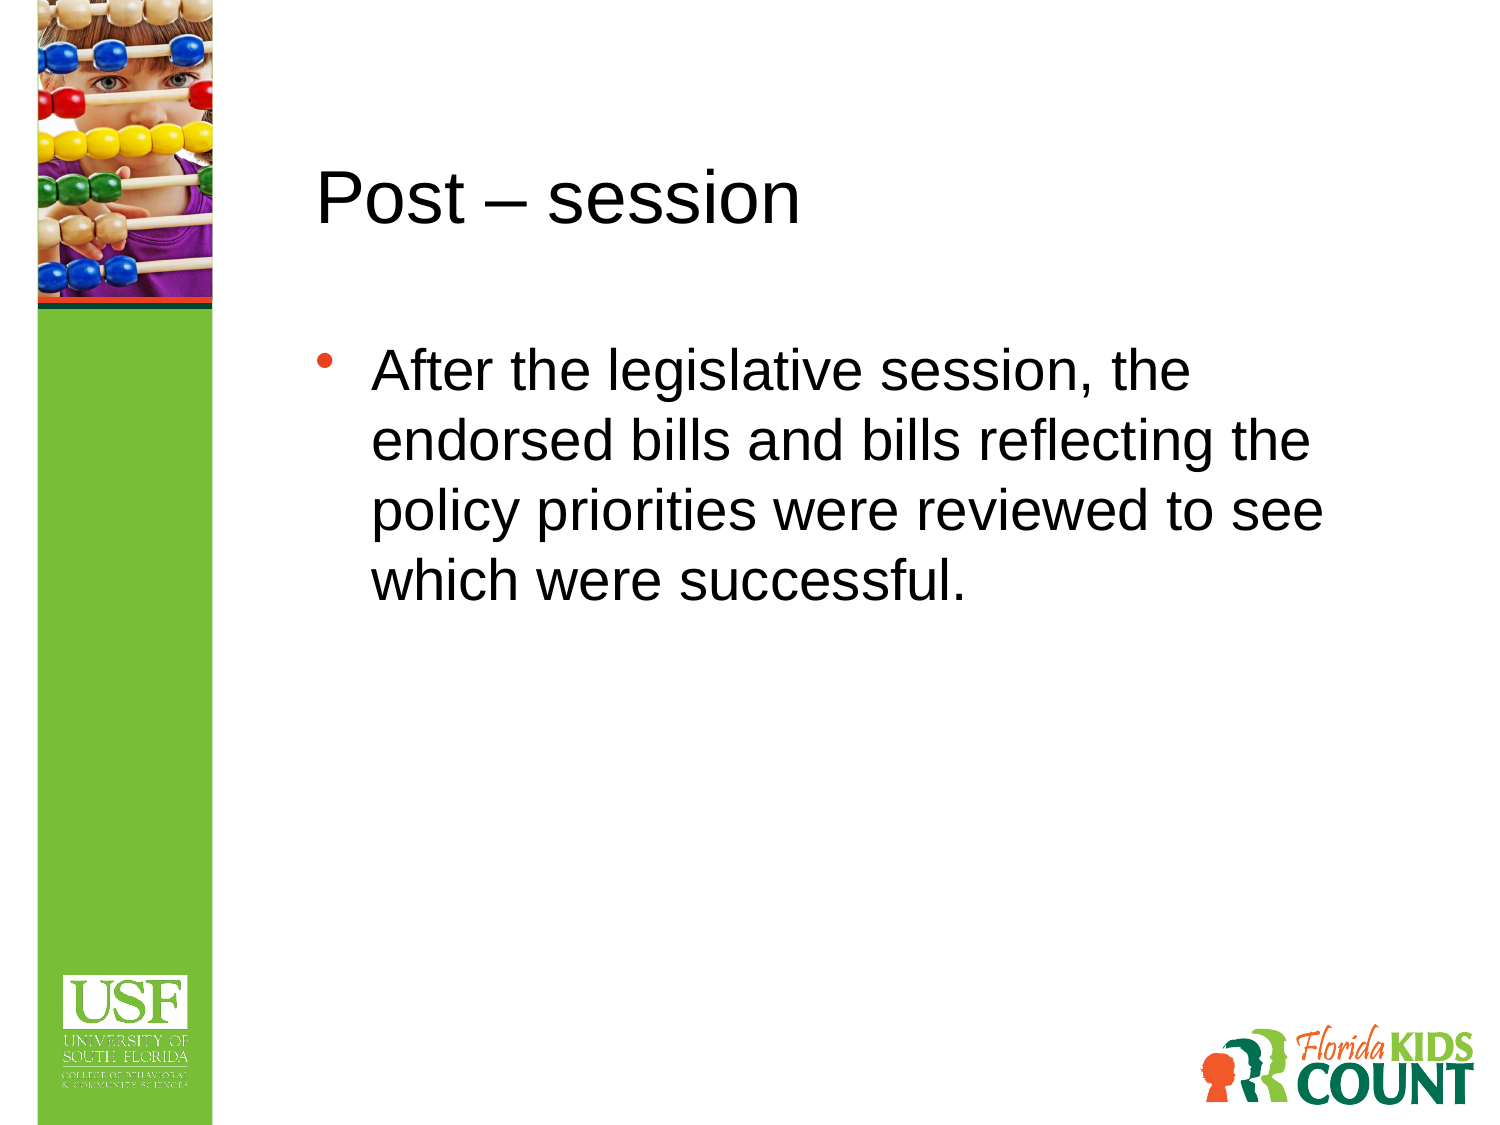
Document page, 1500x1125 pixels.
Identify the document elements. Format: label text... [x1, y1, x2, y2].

title Post – session [300, 99, 1388, 288]
list After the legislative session, the endorsed bills and bills reflecting the policy priorities were reviewed to see which were successful. [300, 324, 1388, 1000]
picture [1200, 1024, 1474, 1105]
picture [38, 0, 213, 300]
